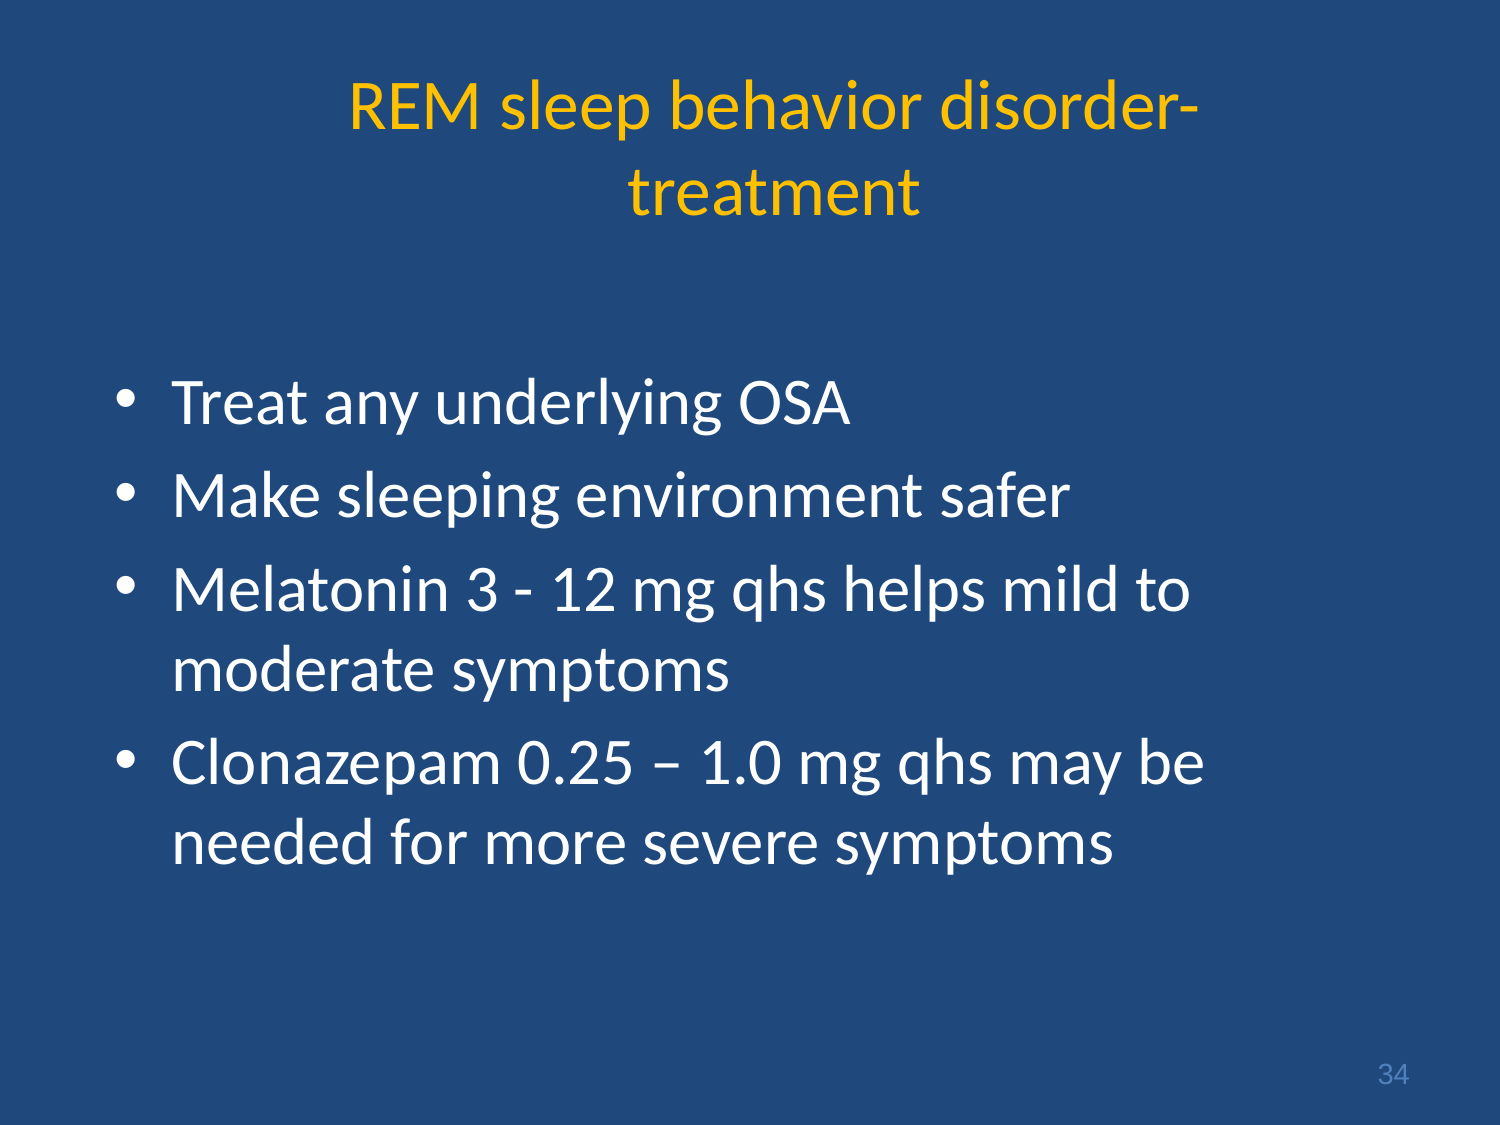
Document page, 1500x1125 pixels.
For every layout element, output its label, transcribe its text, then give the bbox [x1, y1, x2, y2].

title REM sleep behavior disorder- treatment [99, 50, 1450, 238]
slide_number 34 [1074, 1042, 1425, 1103]
list Treat any underlying OSA Make sleeping environment safer Melatonin 3 - 12 mg qhs helps mild to moderate symptoms Clonazepam 0.25 – 1.0 mg qhs may be needed for more severe symptoms [99, 350, 1375, 1025]
